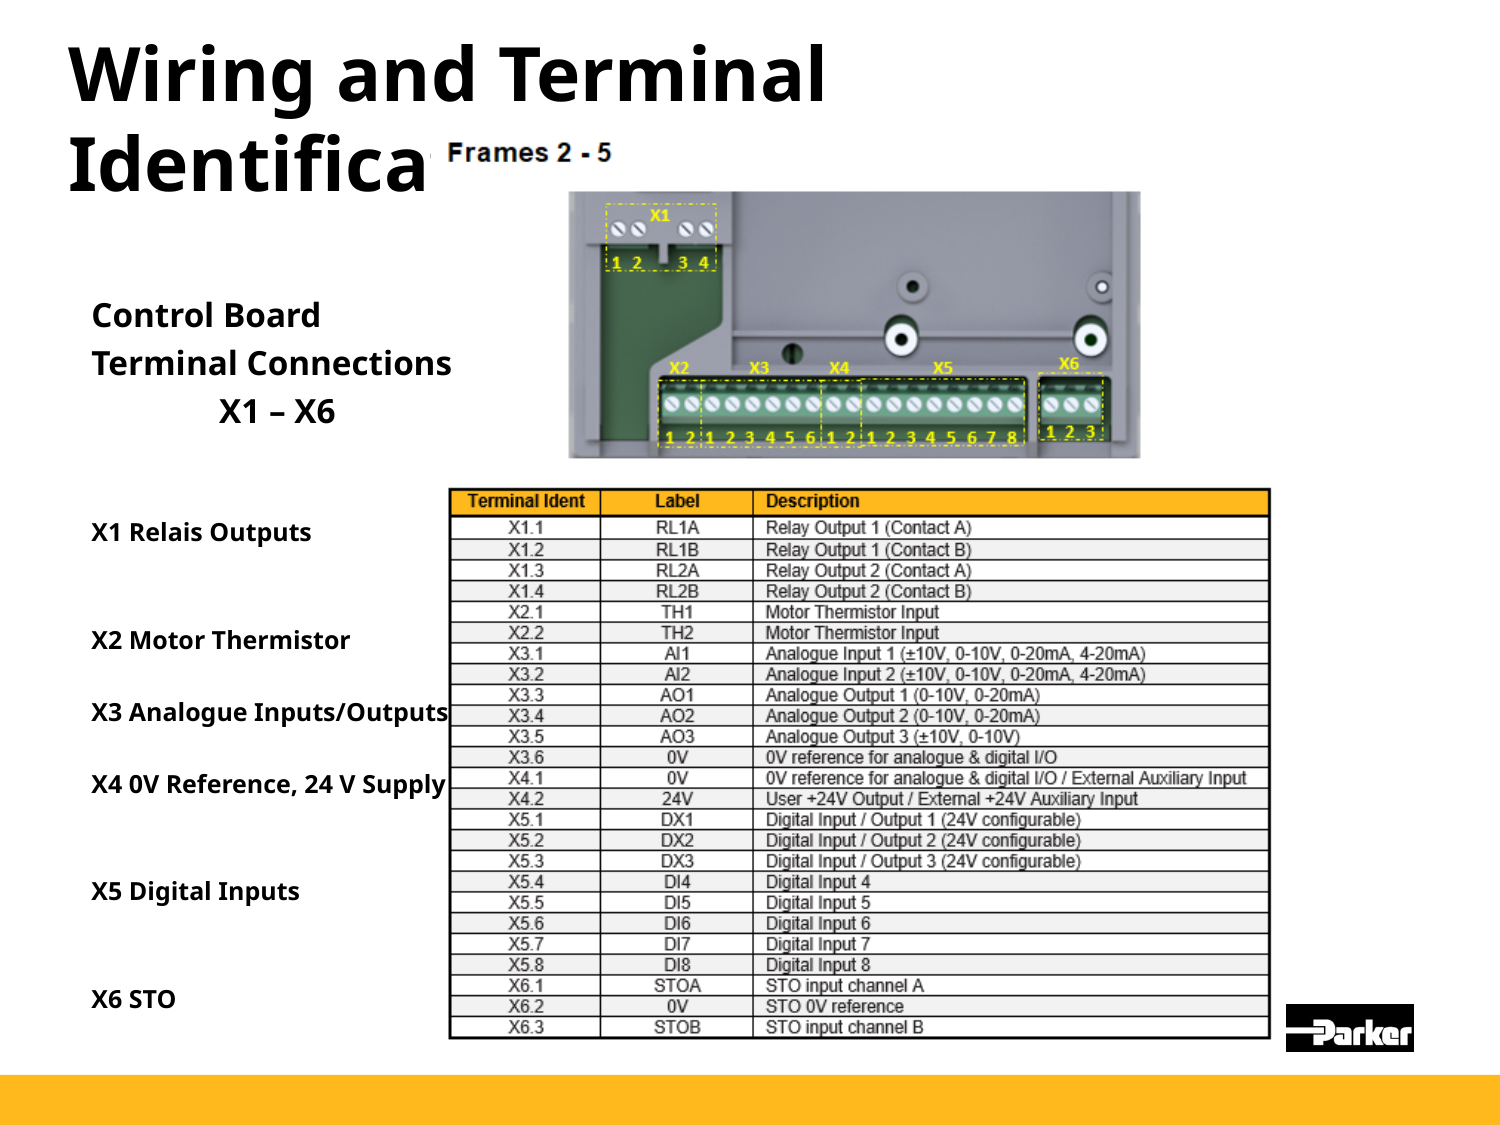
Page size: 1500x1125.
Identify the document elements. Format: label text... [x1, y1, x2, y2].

title Wiring and Terminal Identification [52, 18, 1330, 107]
text_box X1 Relais Outputs X2 Motor Thermistor X3 Analogue Inputs/Outputs X4 0V Reference, 24 V Supply X5 Digital Inputs X6 STO [76, 503, 425, 1021]
text_box Control Board Terminal Connections X1 – X6 [76, 278, 425, 438]
picture [430, 125, 1414, 1052]
